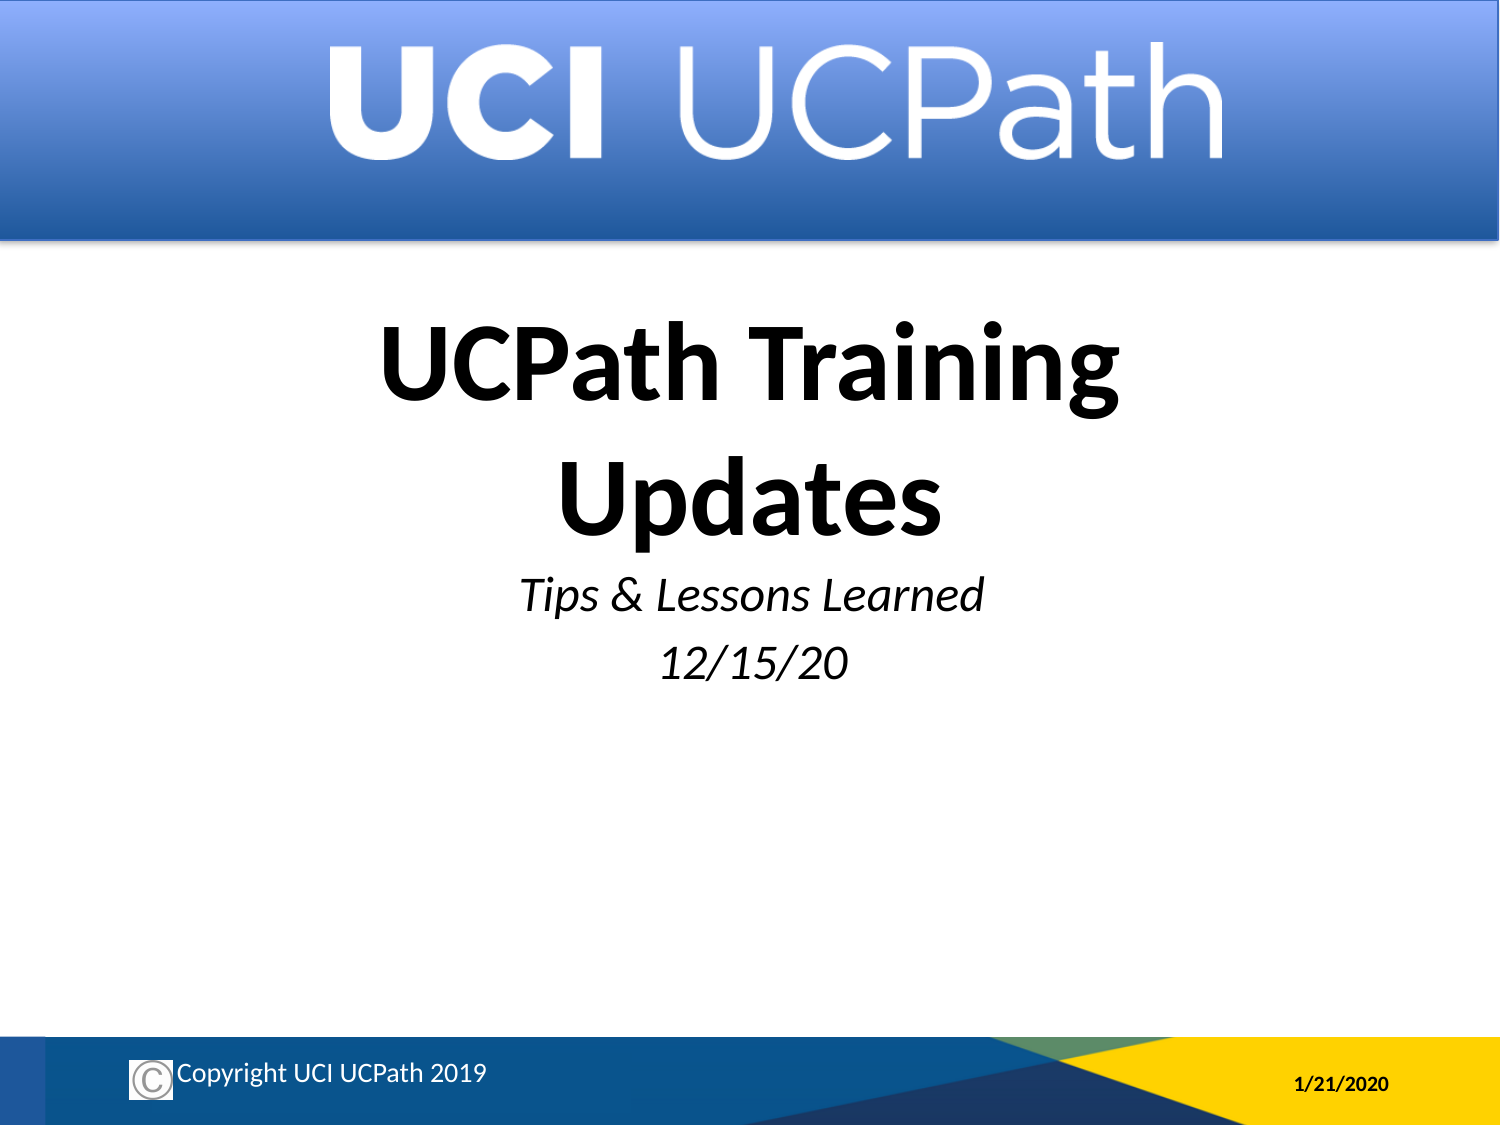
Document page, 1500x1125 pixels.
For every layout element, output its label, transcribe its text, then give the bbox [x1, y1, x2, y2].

text_box UCPath Training Updates [187, 276, 1313, 554]
subtitle Tips & Lessons Learned 12/15/20 [187, 554, 1313, 759]
picture [330, 42, 1222, 160]
picture [46, 1037, 1500, 1125]
